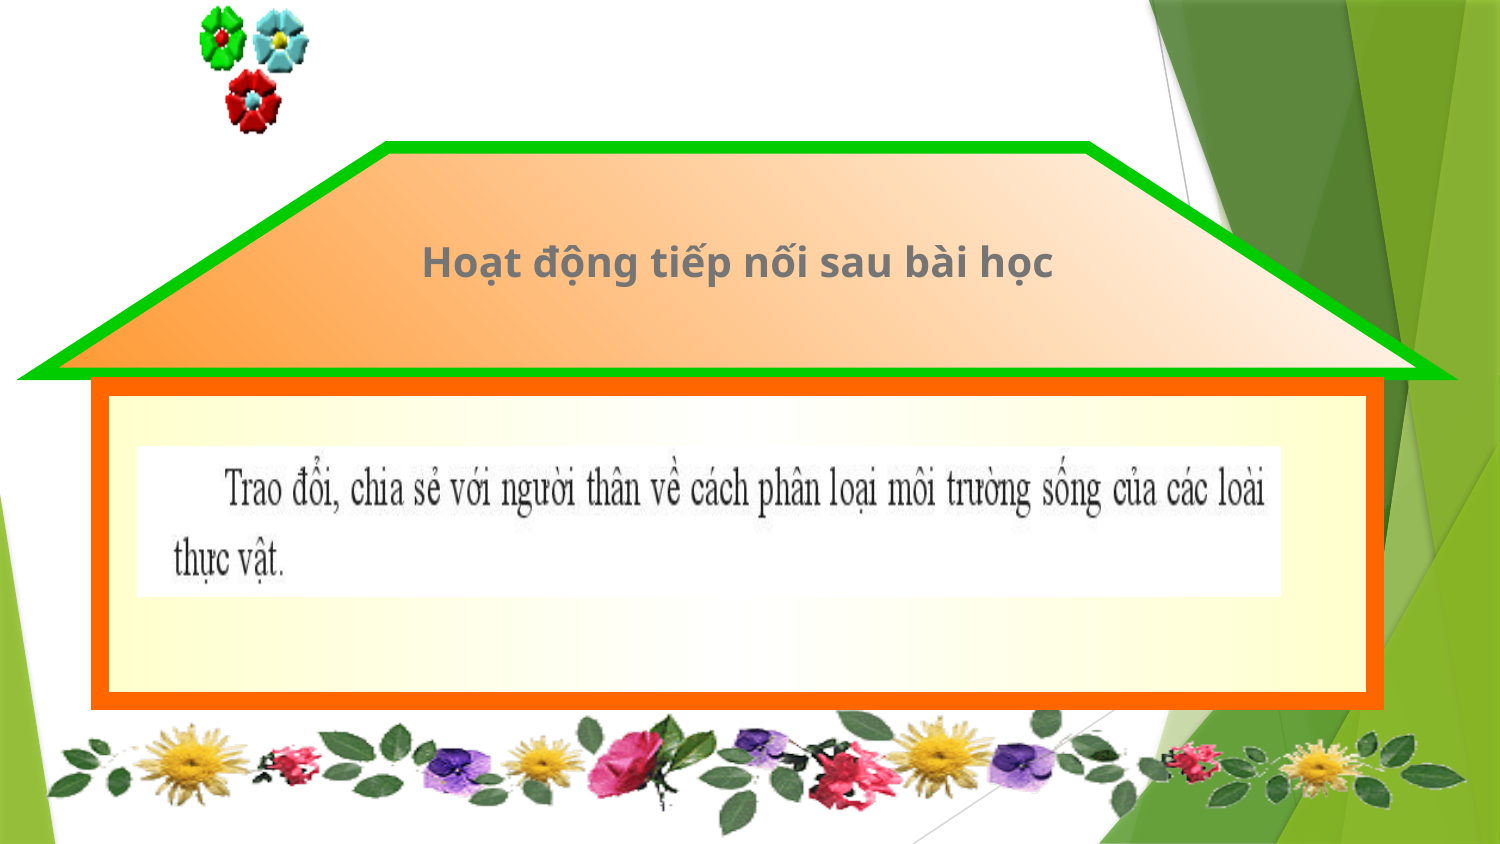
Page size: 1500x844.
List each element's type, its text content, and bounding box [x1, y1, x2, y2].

picture [186, 0, 320, 150]
text_box [99, 386, 1375, 695]
picture [36, 696, 1476, 842]
text_box Hoạt động tiếp nối sau bài học [37, 147, 1438, 374]
picture [136, 446, 1282, 598]
